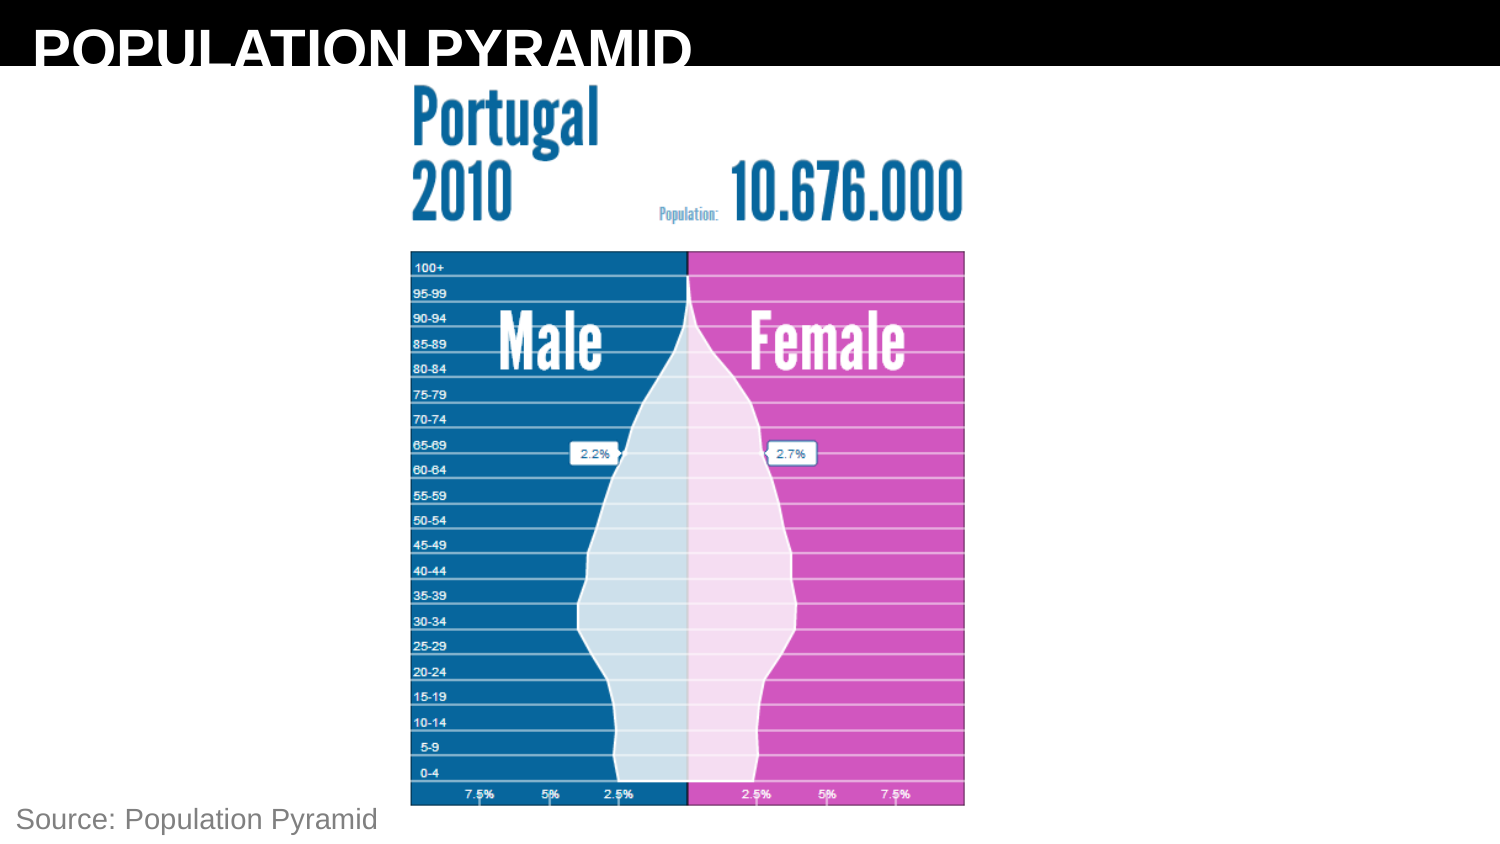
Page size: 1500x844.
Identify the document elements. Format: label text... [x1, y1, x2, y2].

text_box Source: Population Pyramid [0, 793, 394, 843]
title POPULATION PYRAMID [17, 0, 1459, 99]
picture [407, 80, 972, 812]
